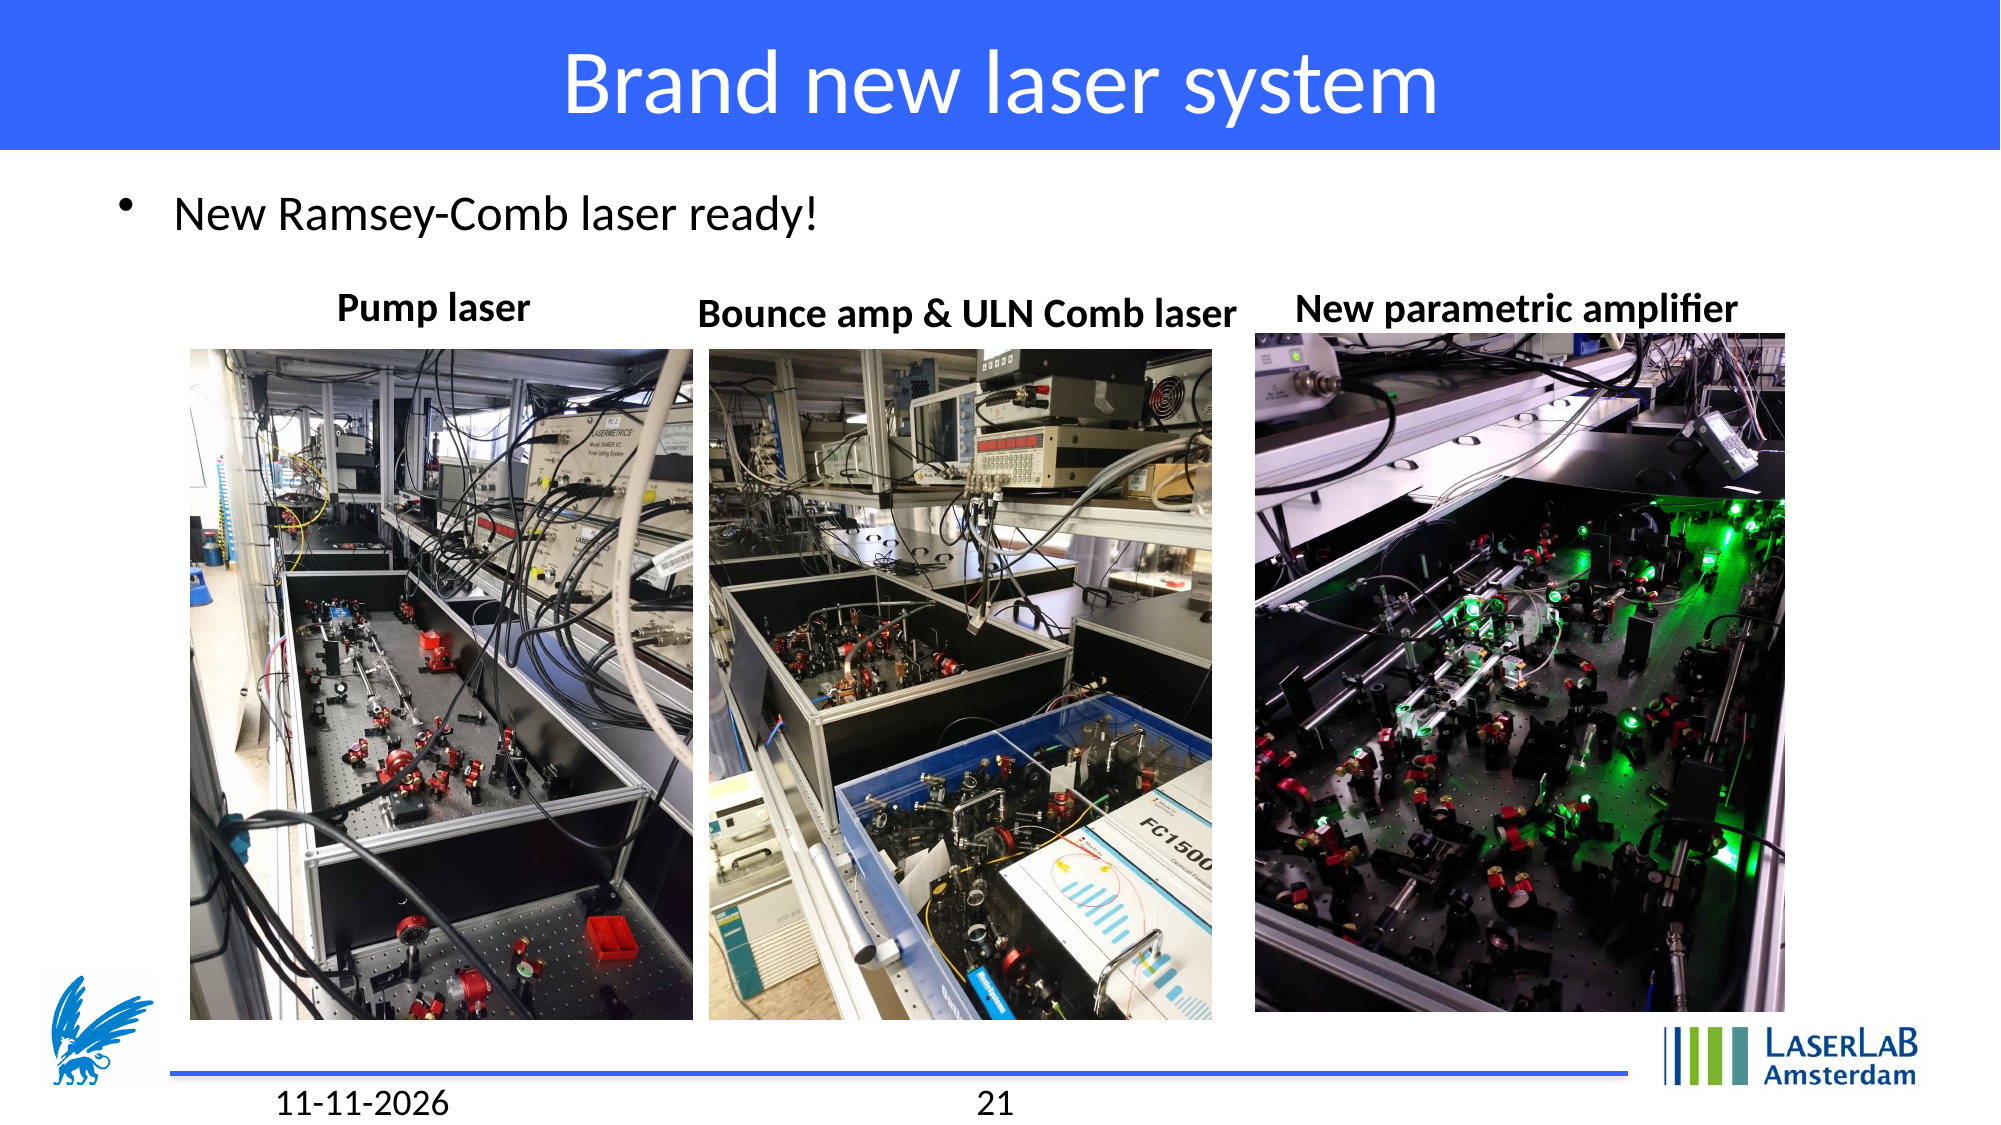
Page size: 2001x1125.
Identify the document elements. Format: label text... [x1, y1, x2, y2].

slide_number 21 [562, 1070, 1030, 1114]
picture [708, 349, 1212, 1020]
picture [190, 349, 694, 1020]
picture [40, 972, 155, 1088]
list New Ramsey-Comb laser ready! [102, 172, 1903, 1029]
picture [1644, 1017, 1946, 1094]
title Brand new laser system [102, 23, 1903, 131]
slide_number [259, 1070, 562, 1103]
picture [1254, 333, 1786, 1012]
